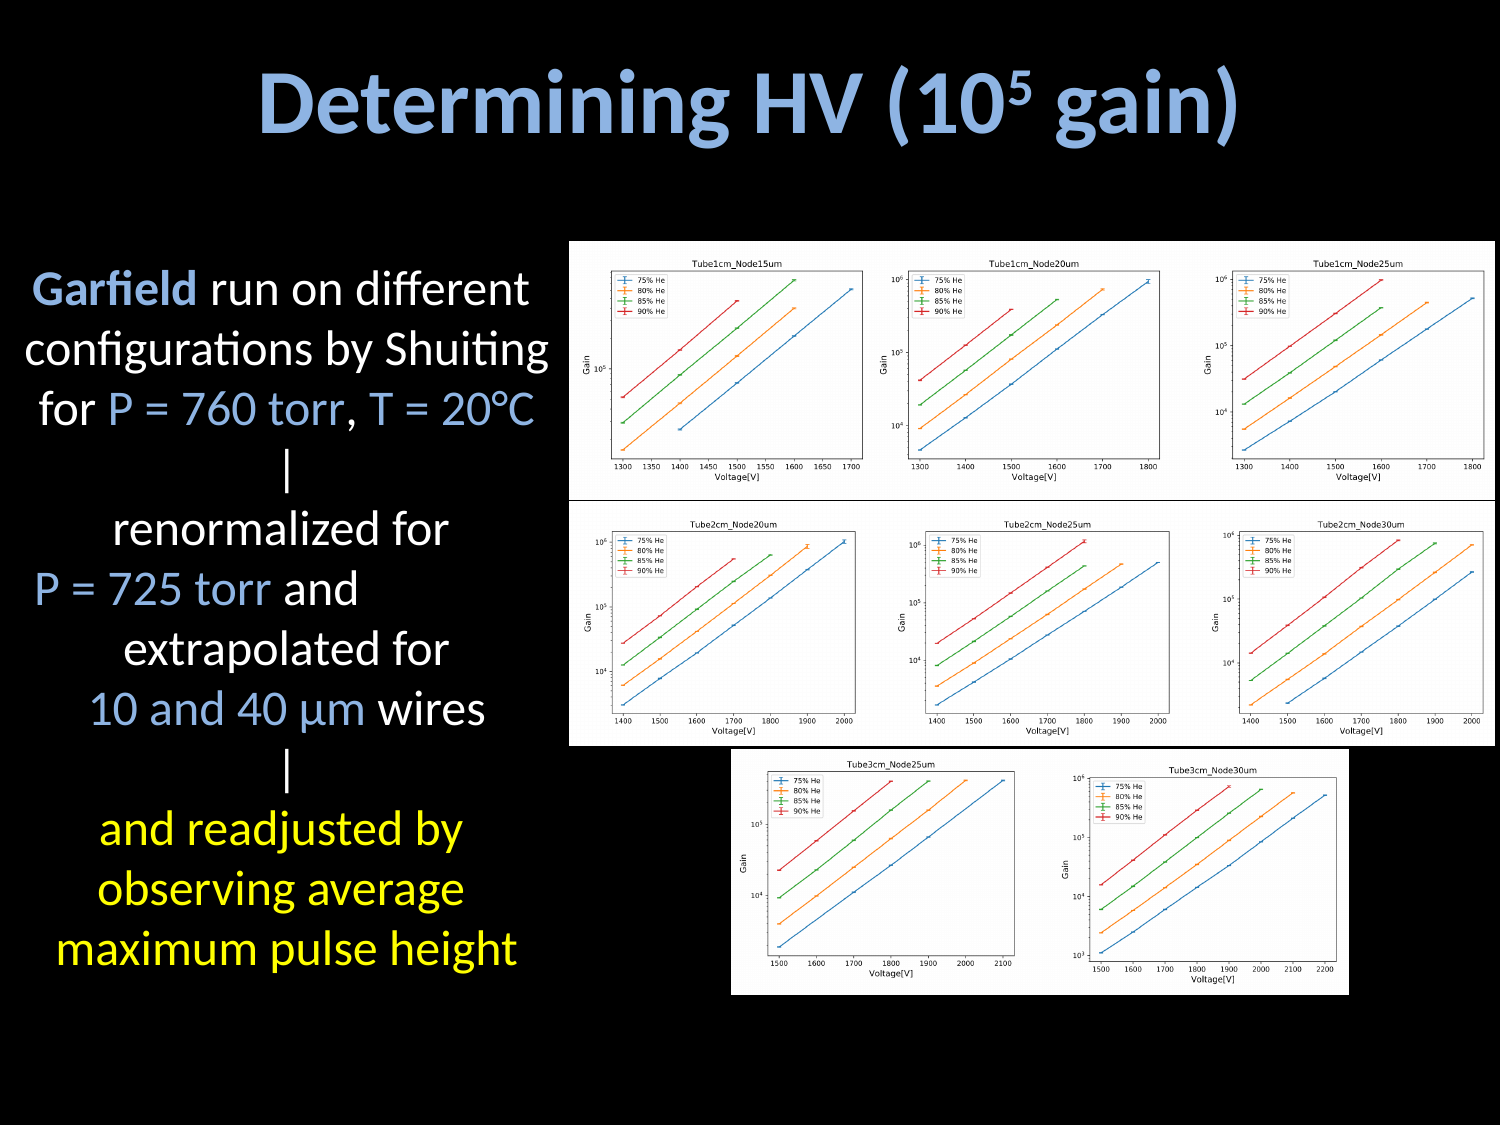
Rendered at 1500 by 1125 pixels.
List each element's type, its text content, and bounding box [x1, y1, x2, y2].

title Determining HV (105 gain) [75, 2, 1425, 191]
text_box Garfield run on different configurations by Shuiting for P = 760 torr, T = 20°C | renormalized for P = 725 torr and extrapolated for 10 and 40 μm wires | and readjusted by observing average maximum pulse height [6, 247, 564, 983]
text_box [569, 241, 1495, 995]
